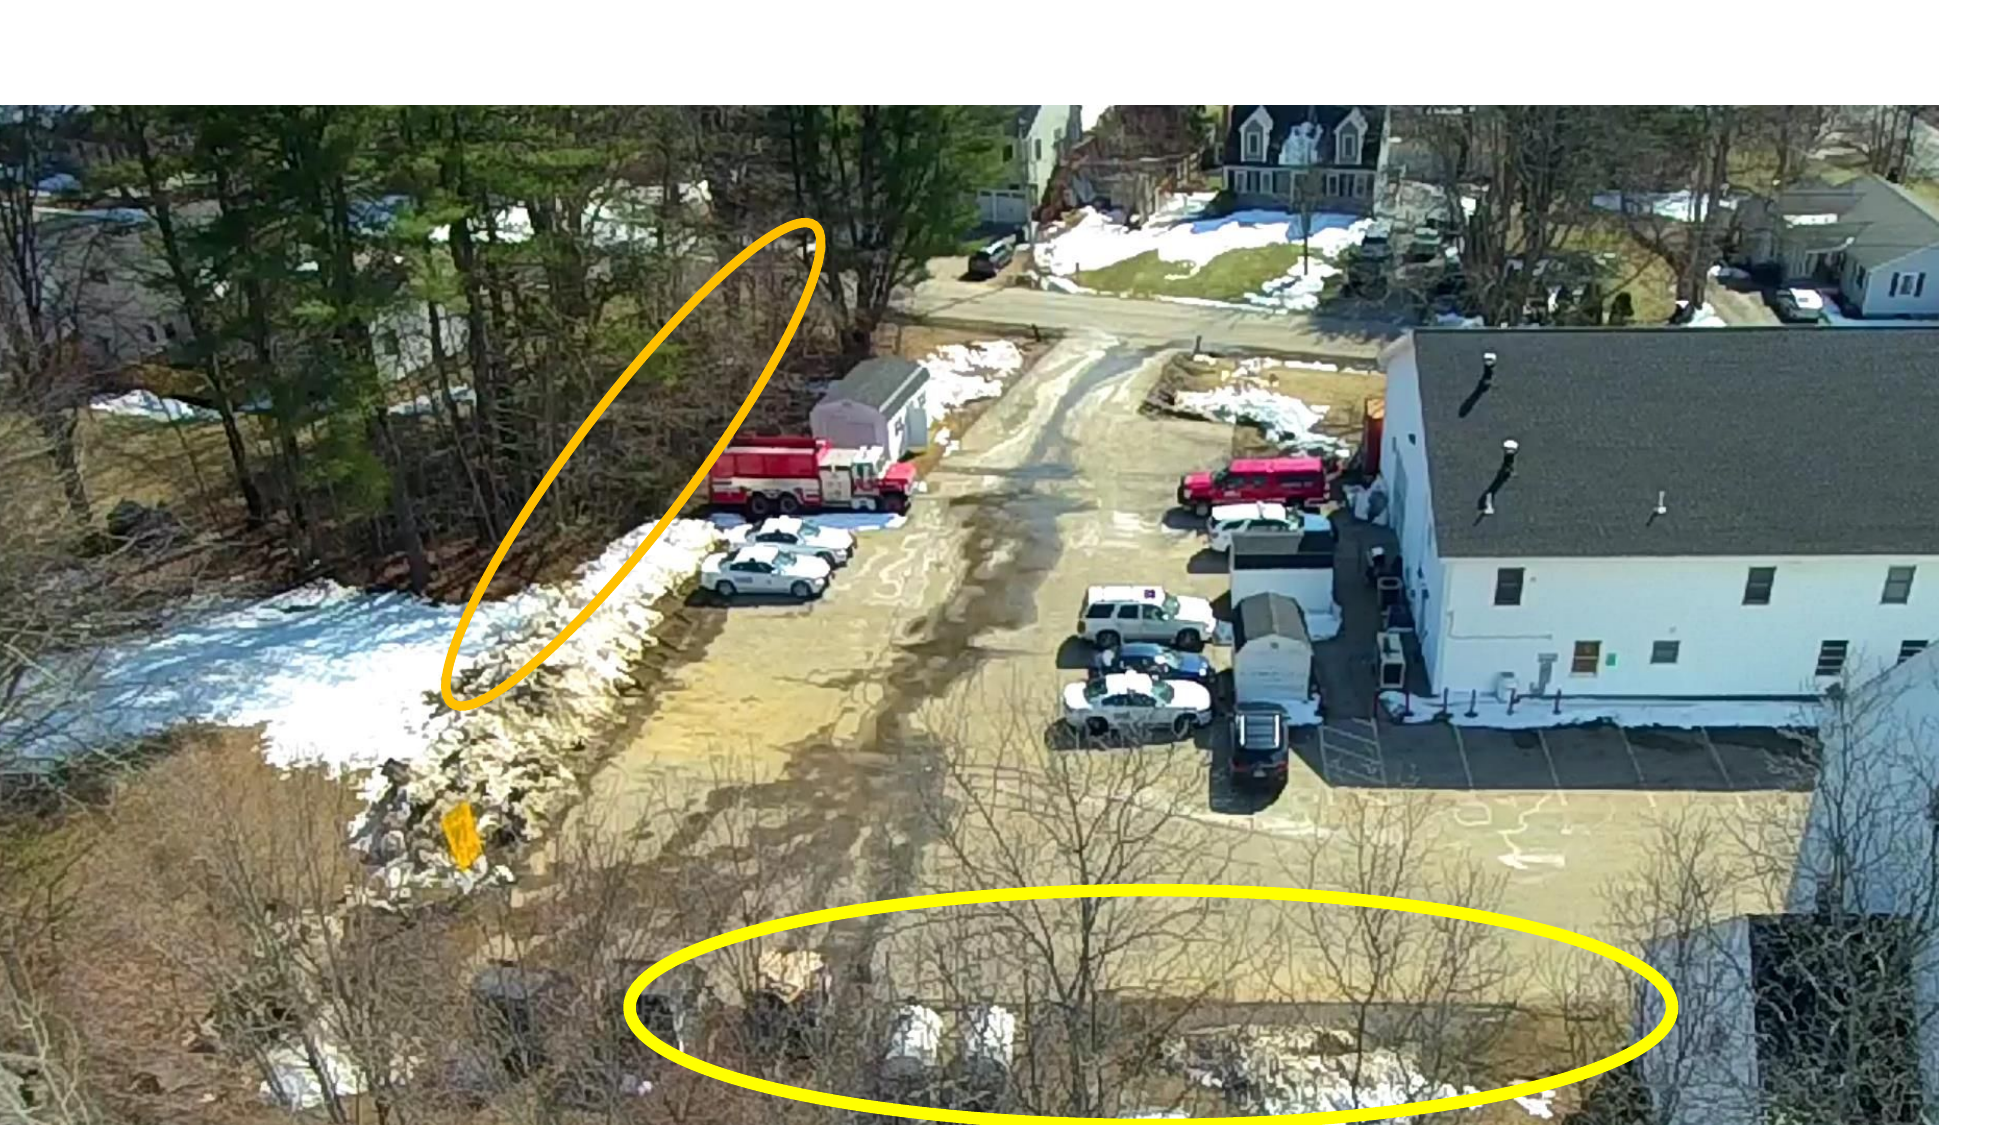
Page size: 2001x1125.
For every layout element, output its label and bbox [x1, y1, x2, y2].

picture [0, 105, 1939, 1125]
